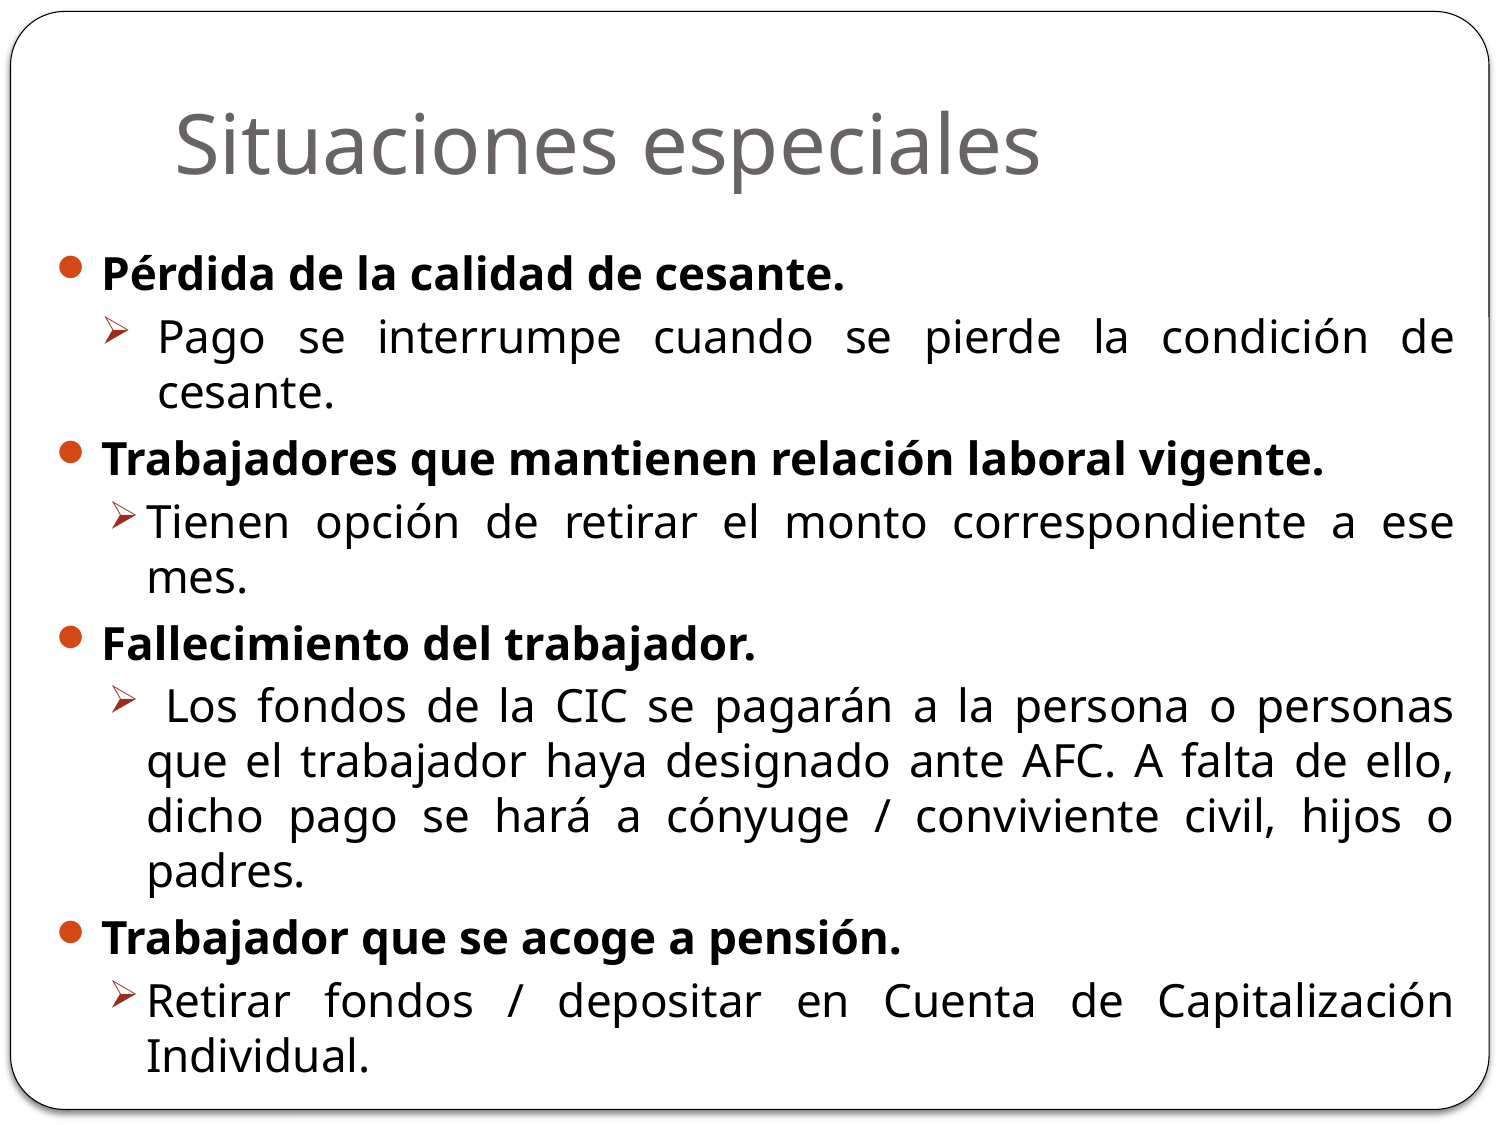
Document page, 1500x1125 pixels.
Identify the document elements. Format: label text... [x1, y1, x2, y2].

title Situaciones especiales [159, 19, 1435, 207]
list Pérdida de la calidad de cesante. Pago se interrumpe cuando se pierde la condición de cesante. Trabajadores que mantienen relación laboral vigente. Tienen opción de retirar el monto correspondiente a ese mes. Fallecimiento del trabajador. Los fondos de la CIC se pagarán a la persona o personas que el trabajador haya designado ante AFC. A falta de ello, dicho pago se hará a cónyuge / conviviente civil, hijos o padres. Trabajador que se acoge a pensión. Retirar fondos / depositar en Cuenta de Capitalización Individual. [41, 237, 1471, 1106]
